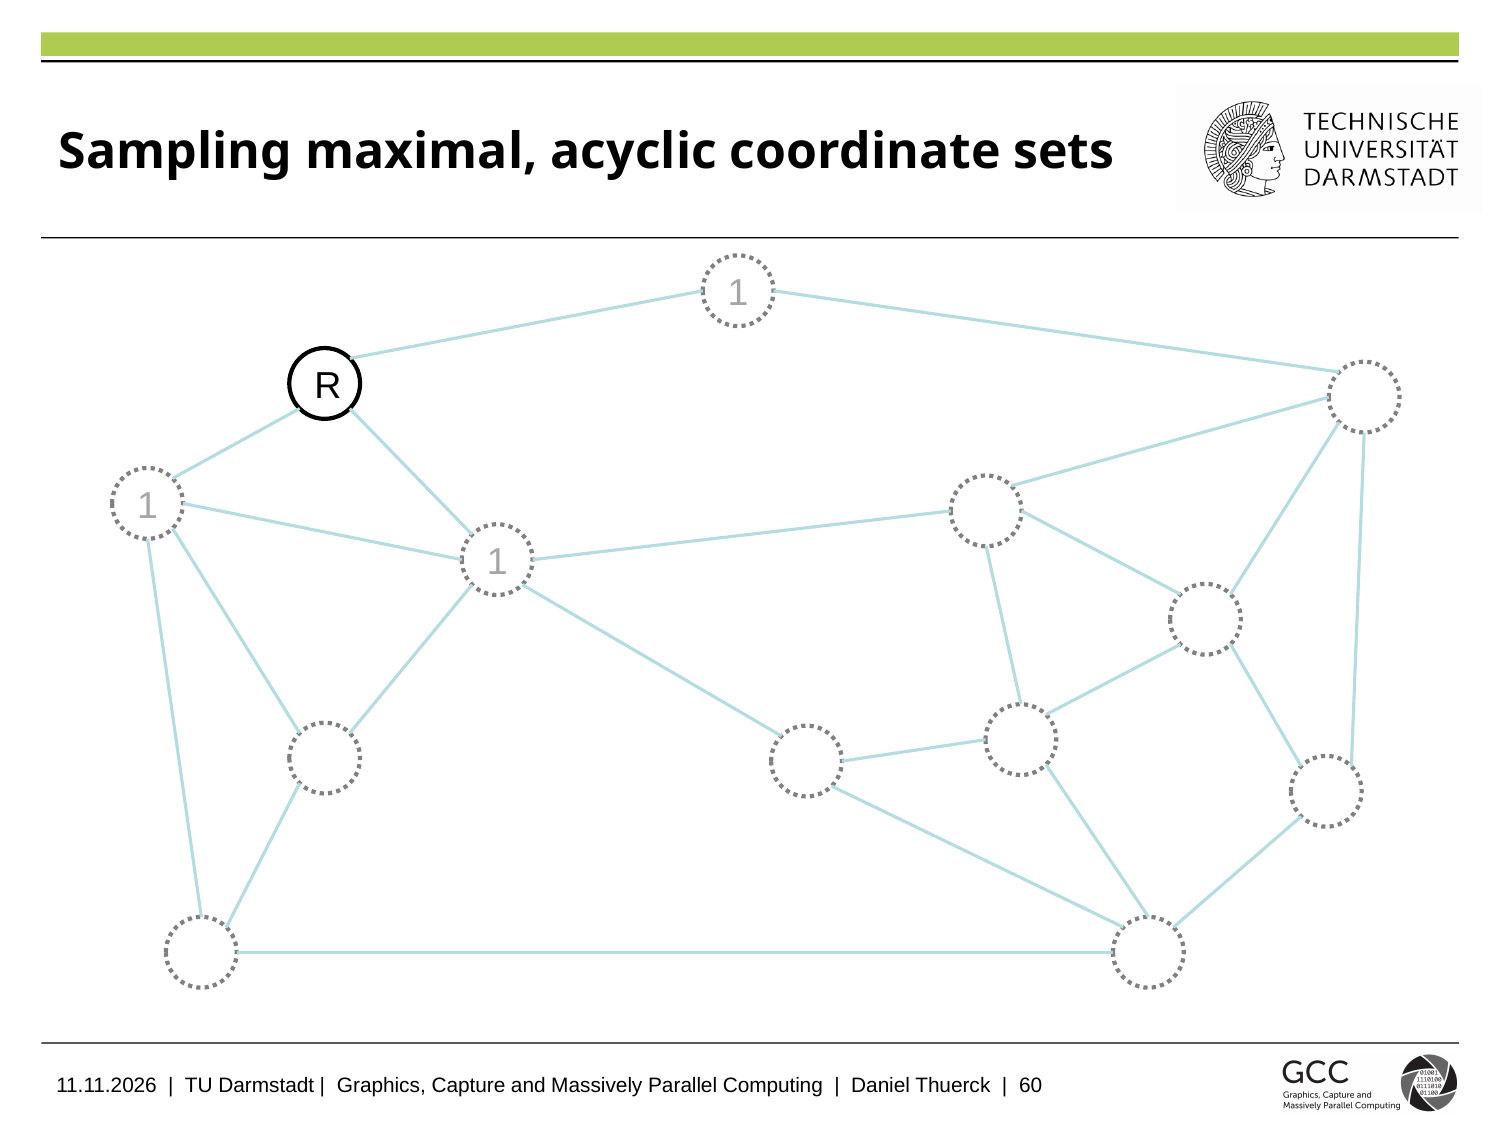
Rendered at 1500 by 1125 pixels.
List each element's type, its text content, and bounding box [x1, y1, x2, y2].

text_box [163, 915, 239, 990]
text_box [768, 723, 843, 799]
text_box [147, 538, 202, 918]
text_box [349, 584, 473, 734]
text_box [522, 584, 782, 737]
text_box 1 [460, 522, 534, 598]
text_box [1045, 764, 1149, 918]
text_box R [287, 345, 363, 421]
picture [1281, 1053, 1459, 1114]
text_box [1351, 432, 1365, 767]
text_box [172, 528, 300, 734]
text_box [1230, 421, 1340, 595]
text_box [1045, 644, 1181, 715]
picture [1175, 84, 1483, 214]
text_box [182, 503, 463, 560]
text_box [1021, 510, 1181, 595]
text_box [532, 510, 952, 560]
text_box [1326, 359, 1402, 435]
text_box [985, 546, 1022, 705]
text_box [349, 290, 703, 359]
text_box [1167, 581, 1244, 657]
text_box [773, 290, 1340, 373]
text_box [349, 408, 473, 535]
text_box [983, 702, 1059, 778]
text_box 1 [700, 253, 776, 329]
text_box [841, 739, 986, 762]
text_box [948, 473, 1024, 549]
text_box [1173, 816, 1302, 928]
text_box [1230, 644, 1302, 767]
text_box [1110, 915, 1186, 990]
title Sampling maximal, acyclic coordinate sets [58, 79, 1149, 218]
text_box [831, 785, 1124, 928]
text_box [287, 720, 363, 796]
text_box 1 [109, 465, 185, 541]
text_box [172, 408, 300, 479]
text_box [1288, 753, 1364, 829]
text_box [226, 782, 300, 928]
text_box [1010, 396, 1329, 487]
